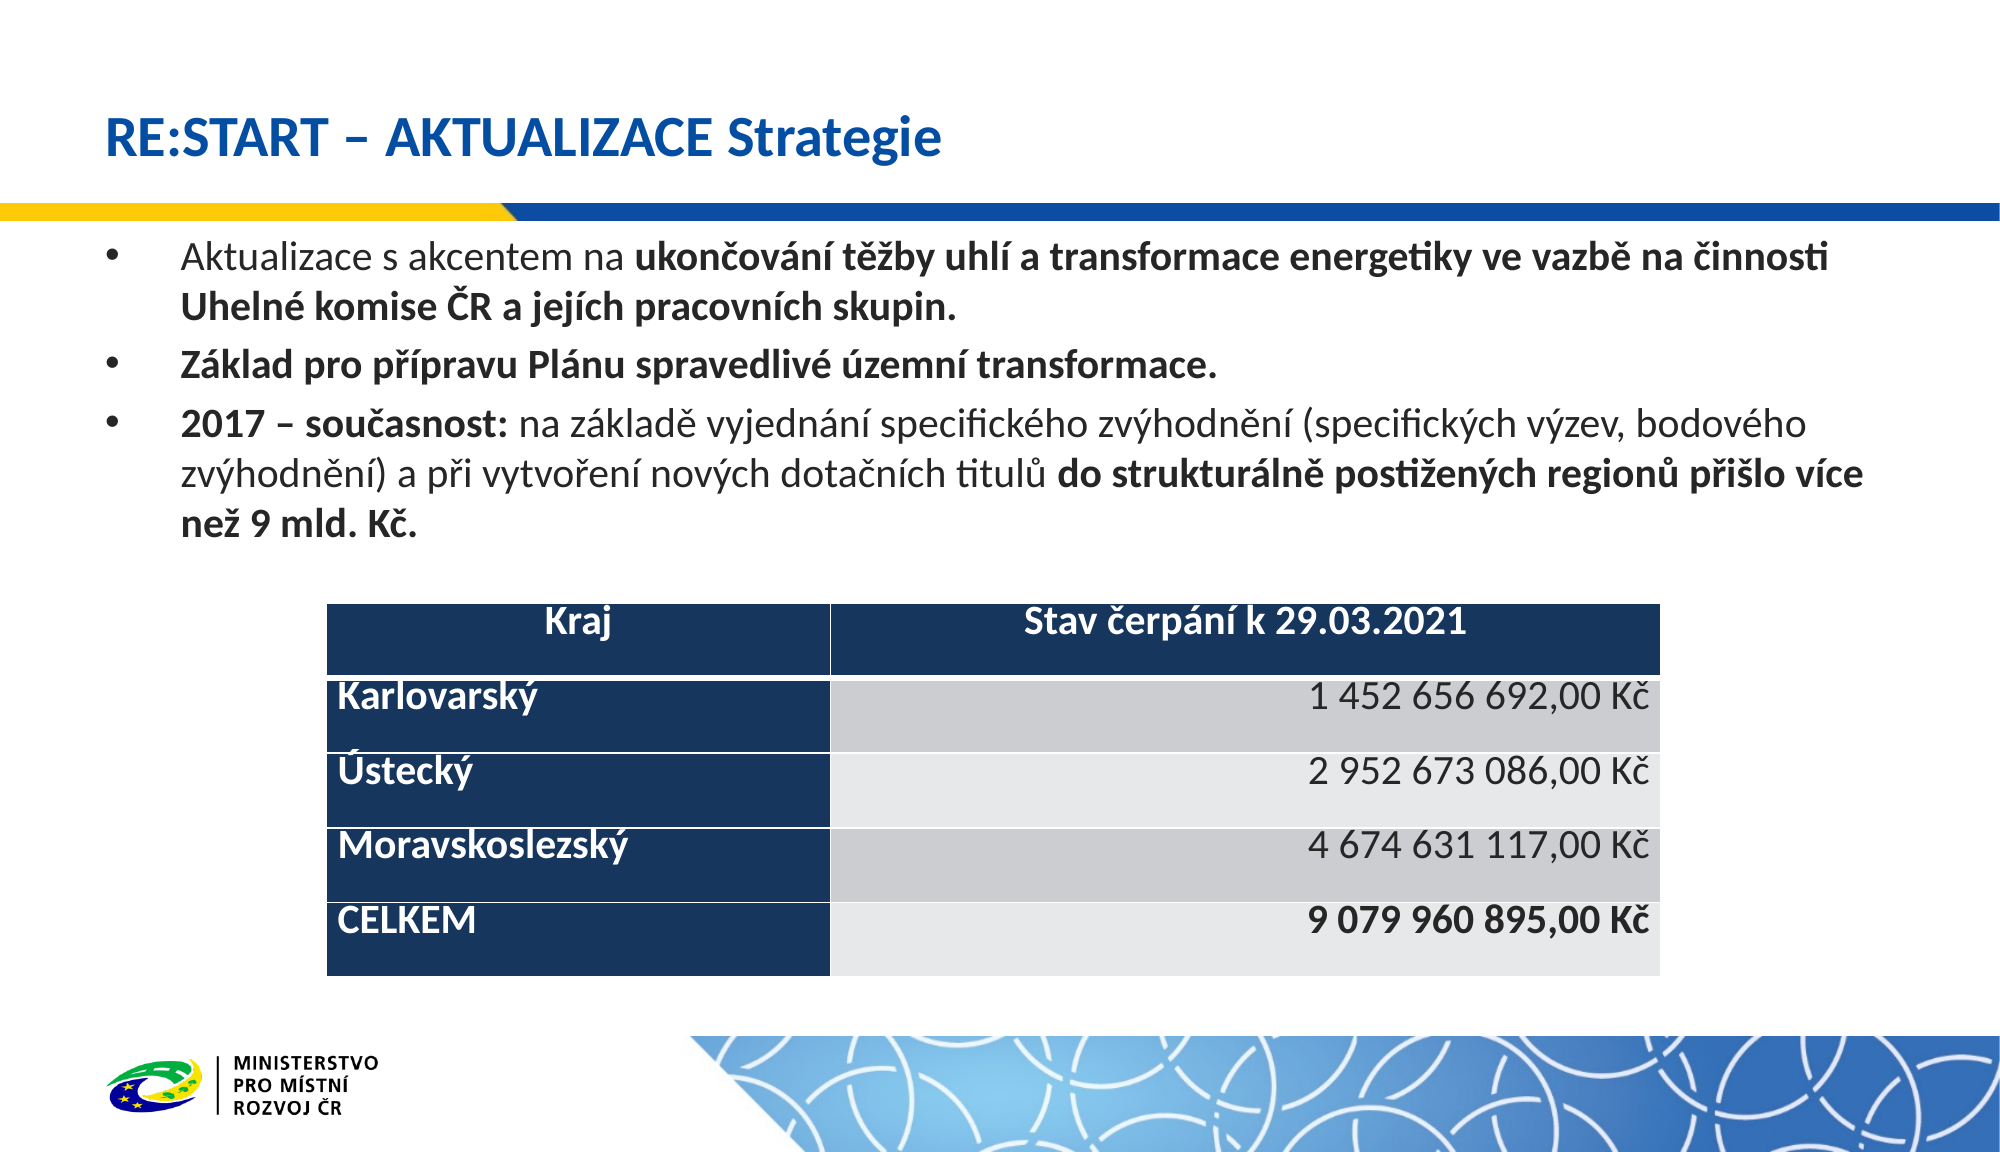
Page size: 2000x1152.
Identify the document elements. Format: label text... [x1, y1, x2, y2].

picture [0, 203, 2000, 221]
table_cell 9 079 960 895,00 Kč [831, 903, 1660, 976]
table_header Stav čerpání k 29.03.2021 [831, 604, 1660, 675]
table_cell CELKEM [327, 903, 830, 976]
table_cell Ústecký [327, 754, 830, 827]
table_cell 2 952 673 086,00 Kč [831, 754, 1660, 827]
picture [99, 1028, 400, 1142]
title RE:START – AKTUALIZACE Strategie [90, 20, 1891, 173]
table_header Kraj [327, 604, 830, 675]
table_cell 1 452 656 692,00 Kč [831, 681, 1660, 752]
table_cell 4 674 631 117,00 Kč [831, 829, 1660, 902]
table_cell Karlovarský [327, 681, 830, 752]
table_cell Moravskoslezský [327, 829, 830, 902]
list Aktualizace s akcentem na ukončování těžby uhlí a transformace energetiky ve vazbě na činnosti Uhelné komise ČR a jejích pracovních skupin. Základ pro přípravu Plánu spravedlivé územní transformace. 2017 – současnost: na základě vyjednání specifického zvýhodnění (specifických výzev, bodového zvýhodnění) a při vytvoření nových dotačních titulů do strukturálně postižených regionů přišlo více než 9 mld. Kč. [90, 221, 1891, 1025]
picture [680, 1036, 2000, 1152]
